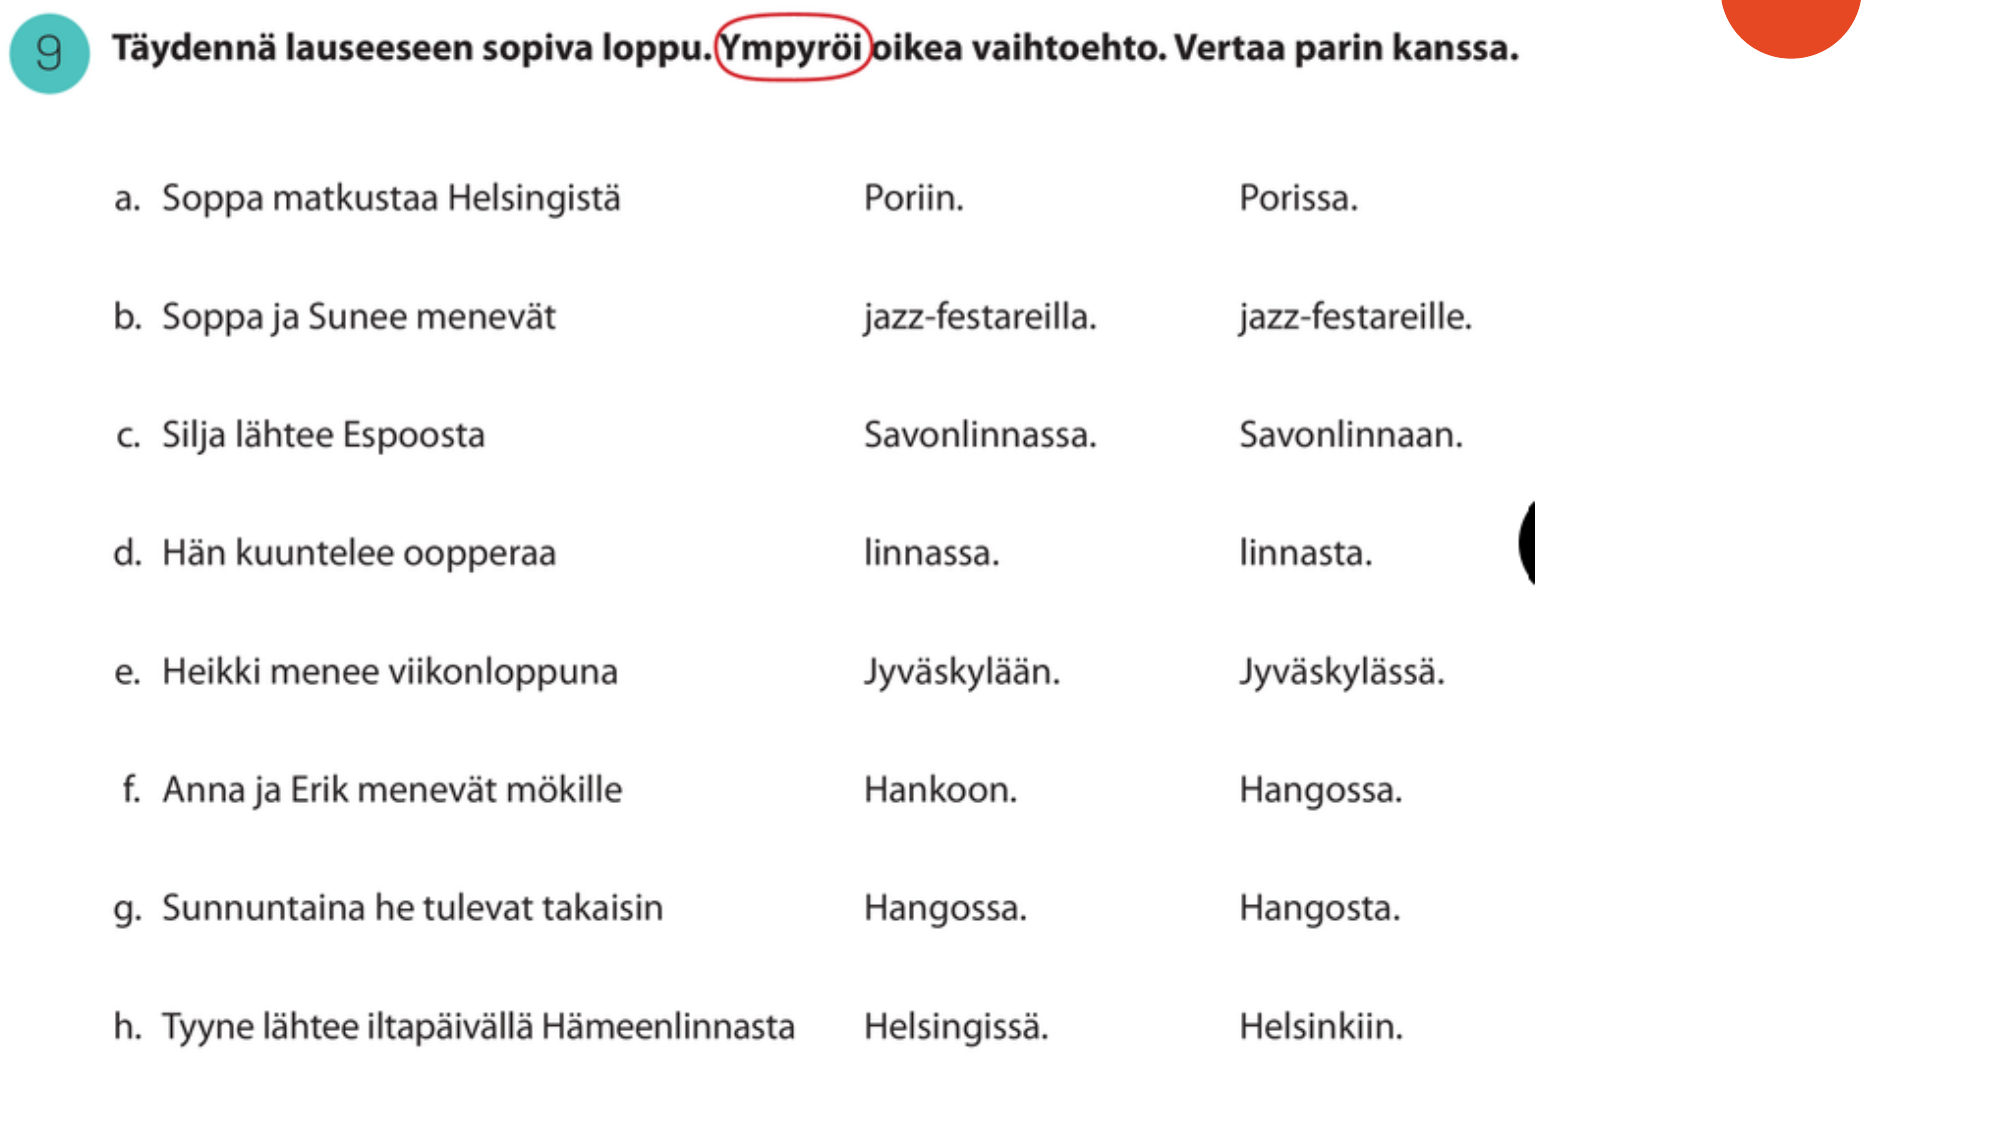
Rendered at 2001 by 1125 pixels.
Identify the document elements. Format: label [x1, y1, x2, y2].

picture [0, 0, 1535, 1086]
